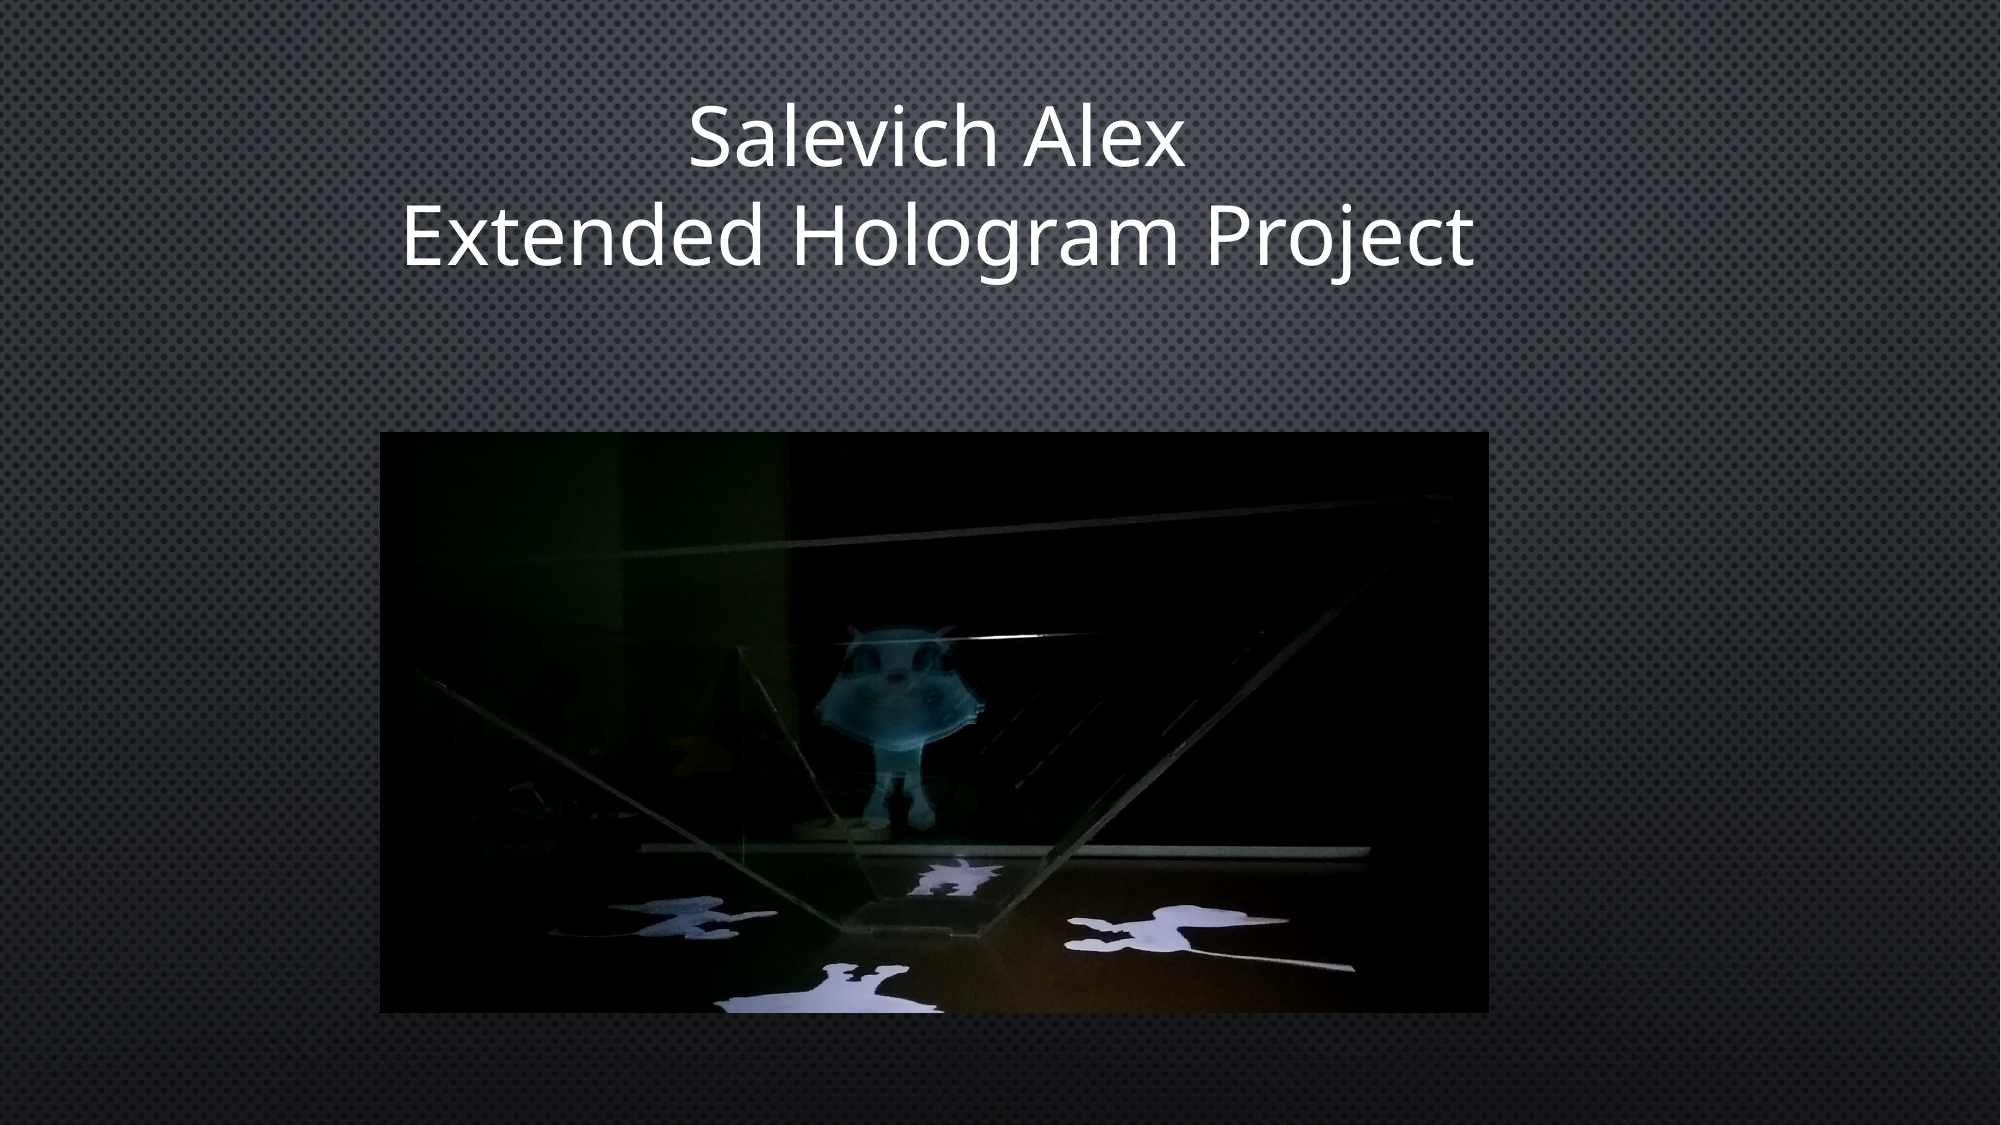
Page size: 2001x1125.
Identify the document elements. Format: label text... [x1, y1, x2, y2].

text_box Salevich Alex Extended Hologram Project [120, 75, 1756, 290]
picture [379, 432, 1489, 1014]
